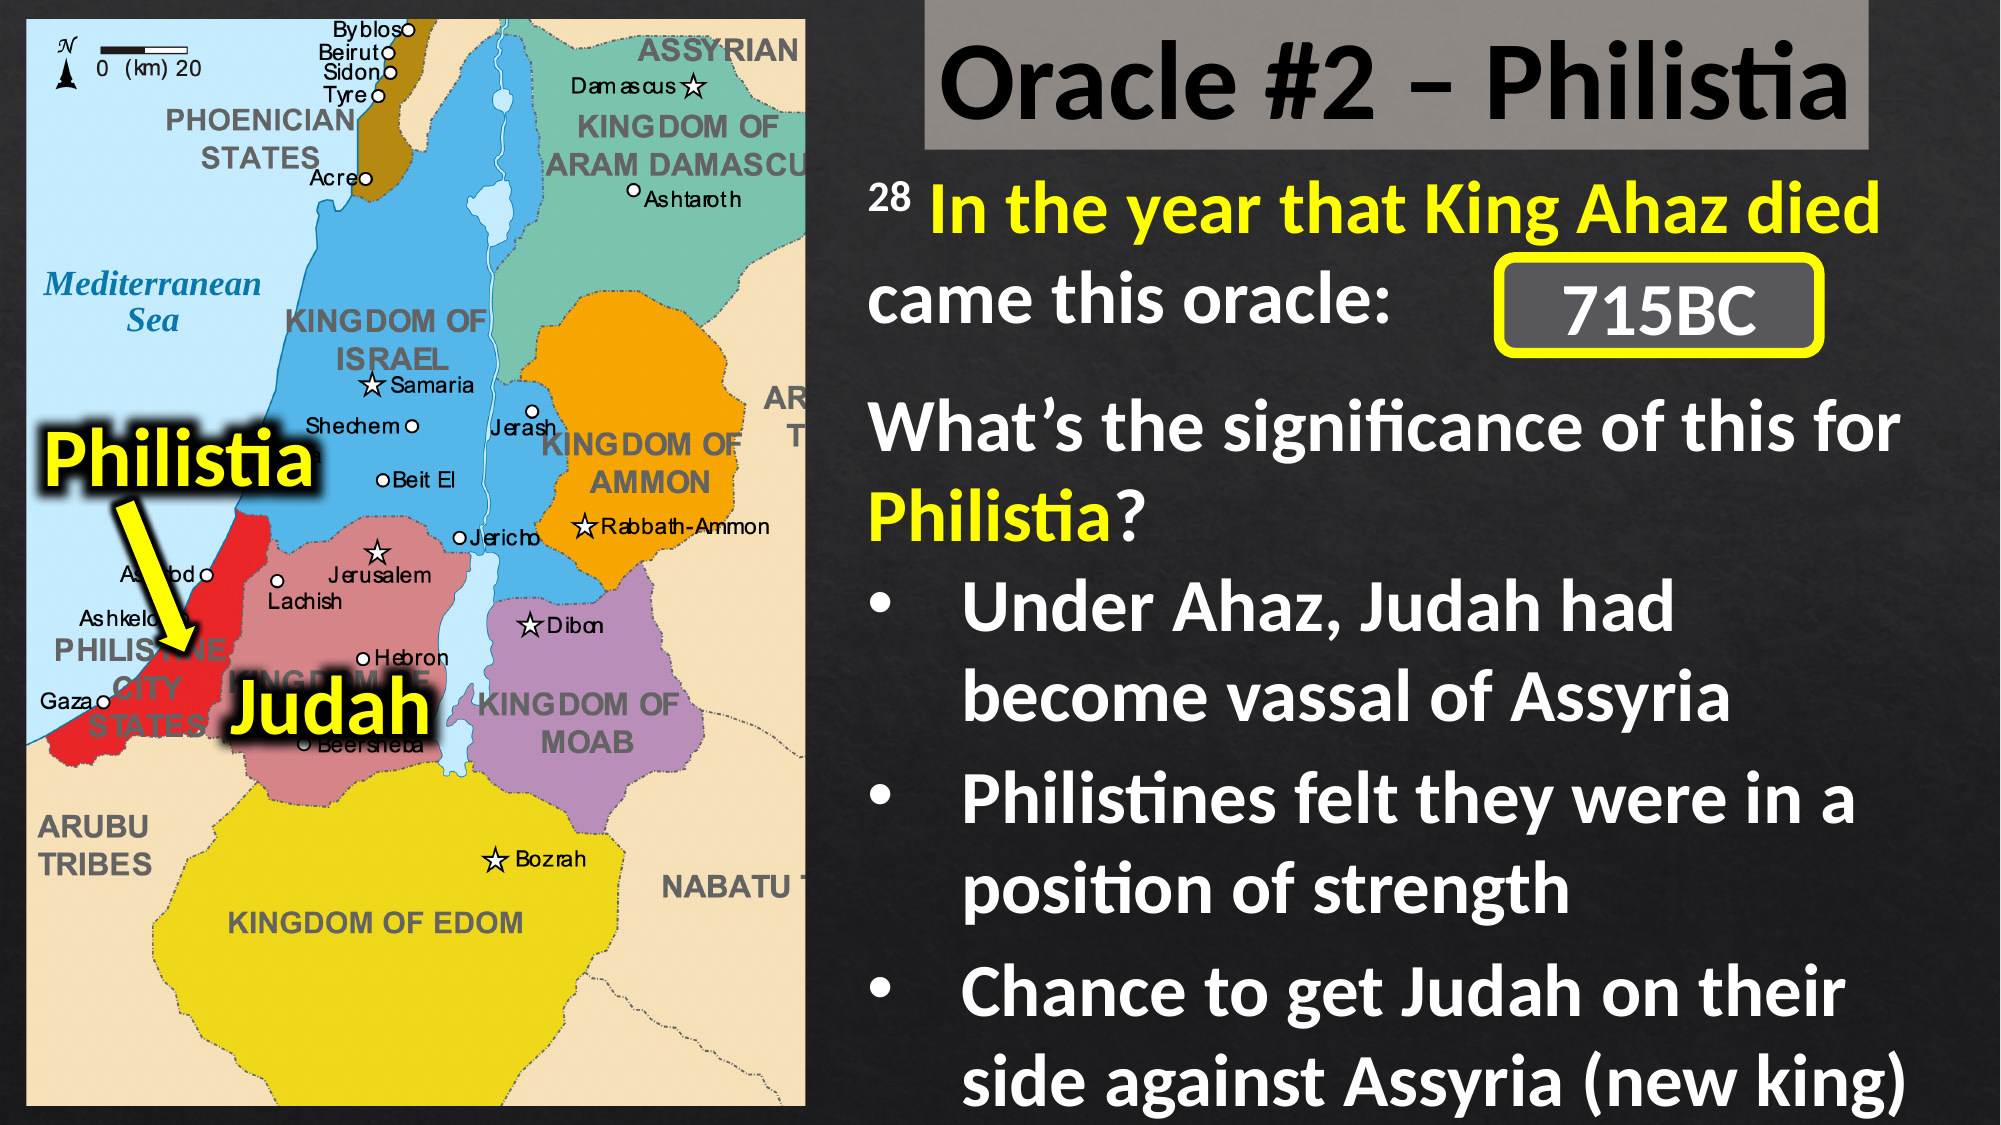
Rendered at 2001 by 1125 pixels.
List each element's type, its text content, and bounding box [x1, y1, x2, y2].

text_box 28 In the year that King Ahaz died came this oracle: [852, 151, 1941, 347]
text_box Oracle #2 – Philistia [924, 0, 1869, 150]
text_box 715BC [1497, 256, 1821, 355]
picture [26, 19, 806, 1106]
text_box What’s the significance of this for Philistia? Under Ahaz, Judah had become vassal of Assyria Philistines felt they were in a position of strength Chance to get Judah on their side against Assyria (new king) [852, 368, 1955, 1125]
